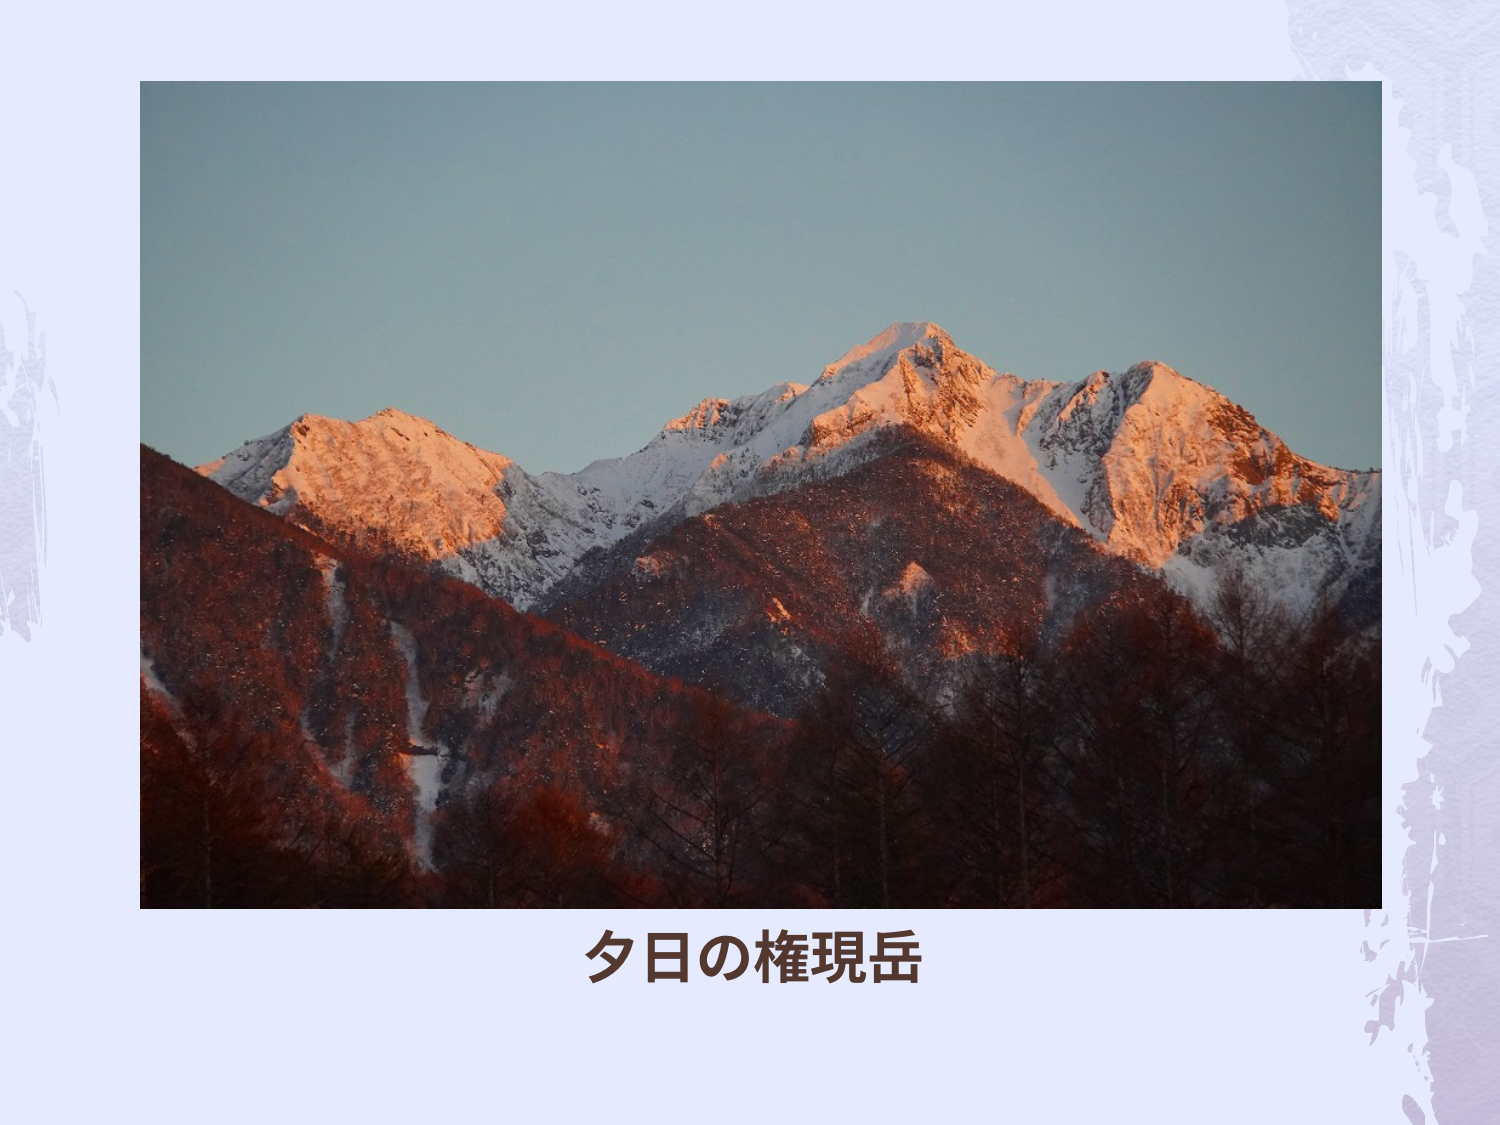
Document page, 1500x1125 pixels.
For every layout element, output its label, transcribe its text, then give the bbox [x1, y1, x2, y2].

picture [140, 81, 1383, 909]
title 夕日の権現岳 [328, 925, 1179, 998]
